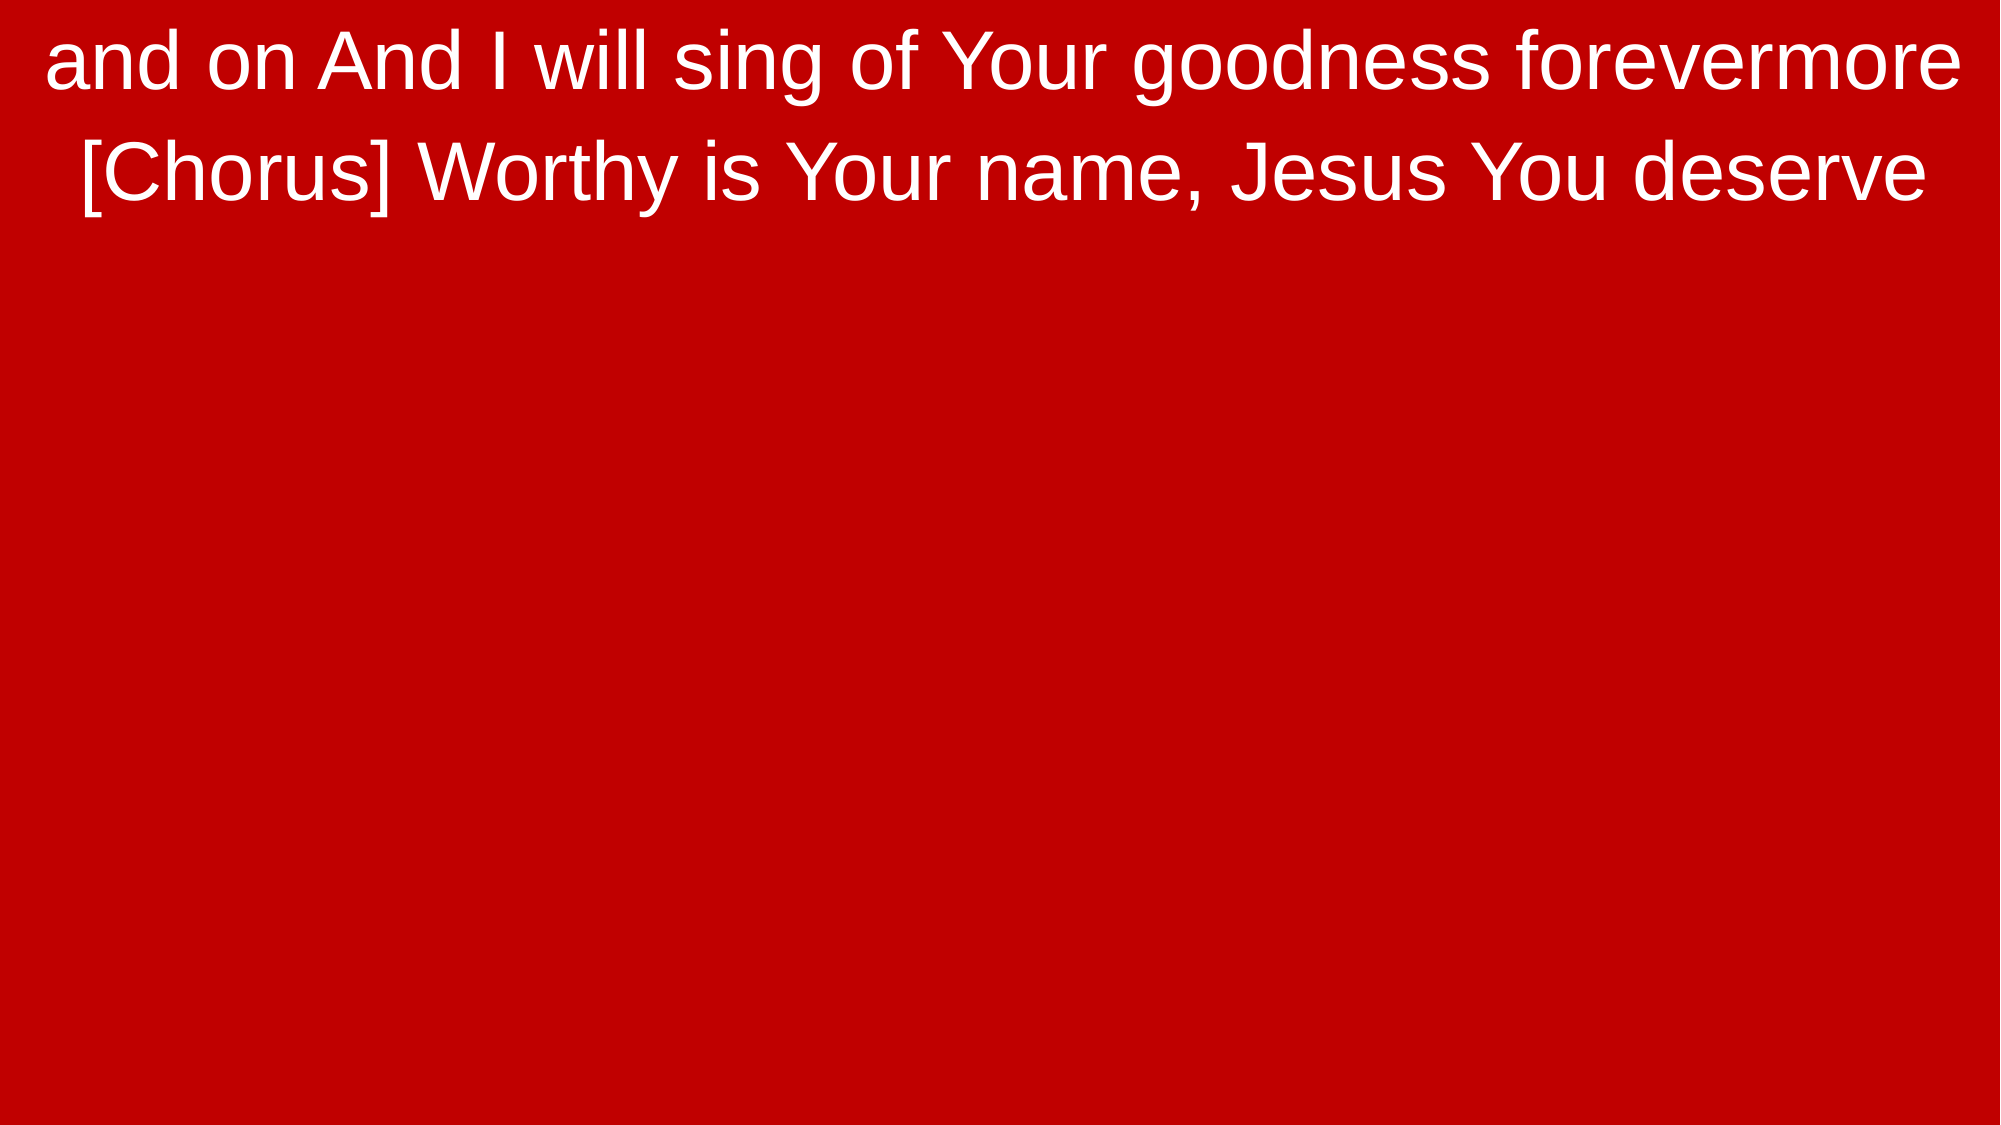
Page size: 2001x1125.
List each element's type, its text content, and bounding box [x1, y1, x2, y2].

list and on And I will sing of Your goodness forevermore [Chorus] Worthy is Your name, Jesus You deserve [10, 9, 2000, 784]
